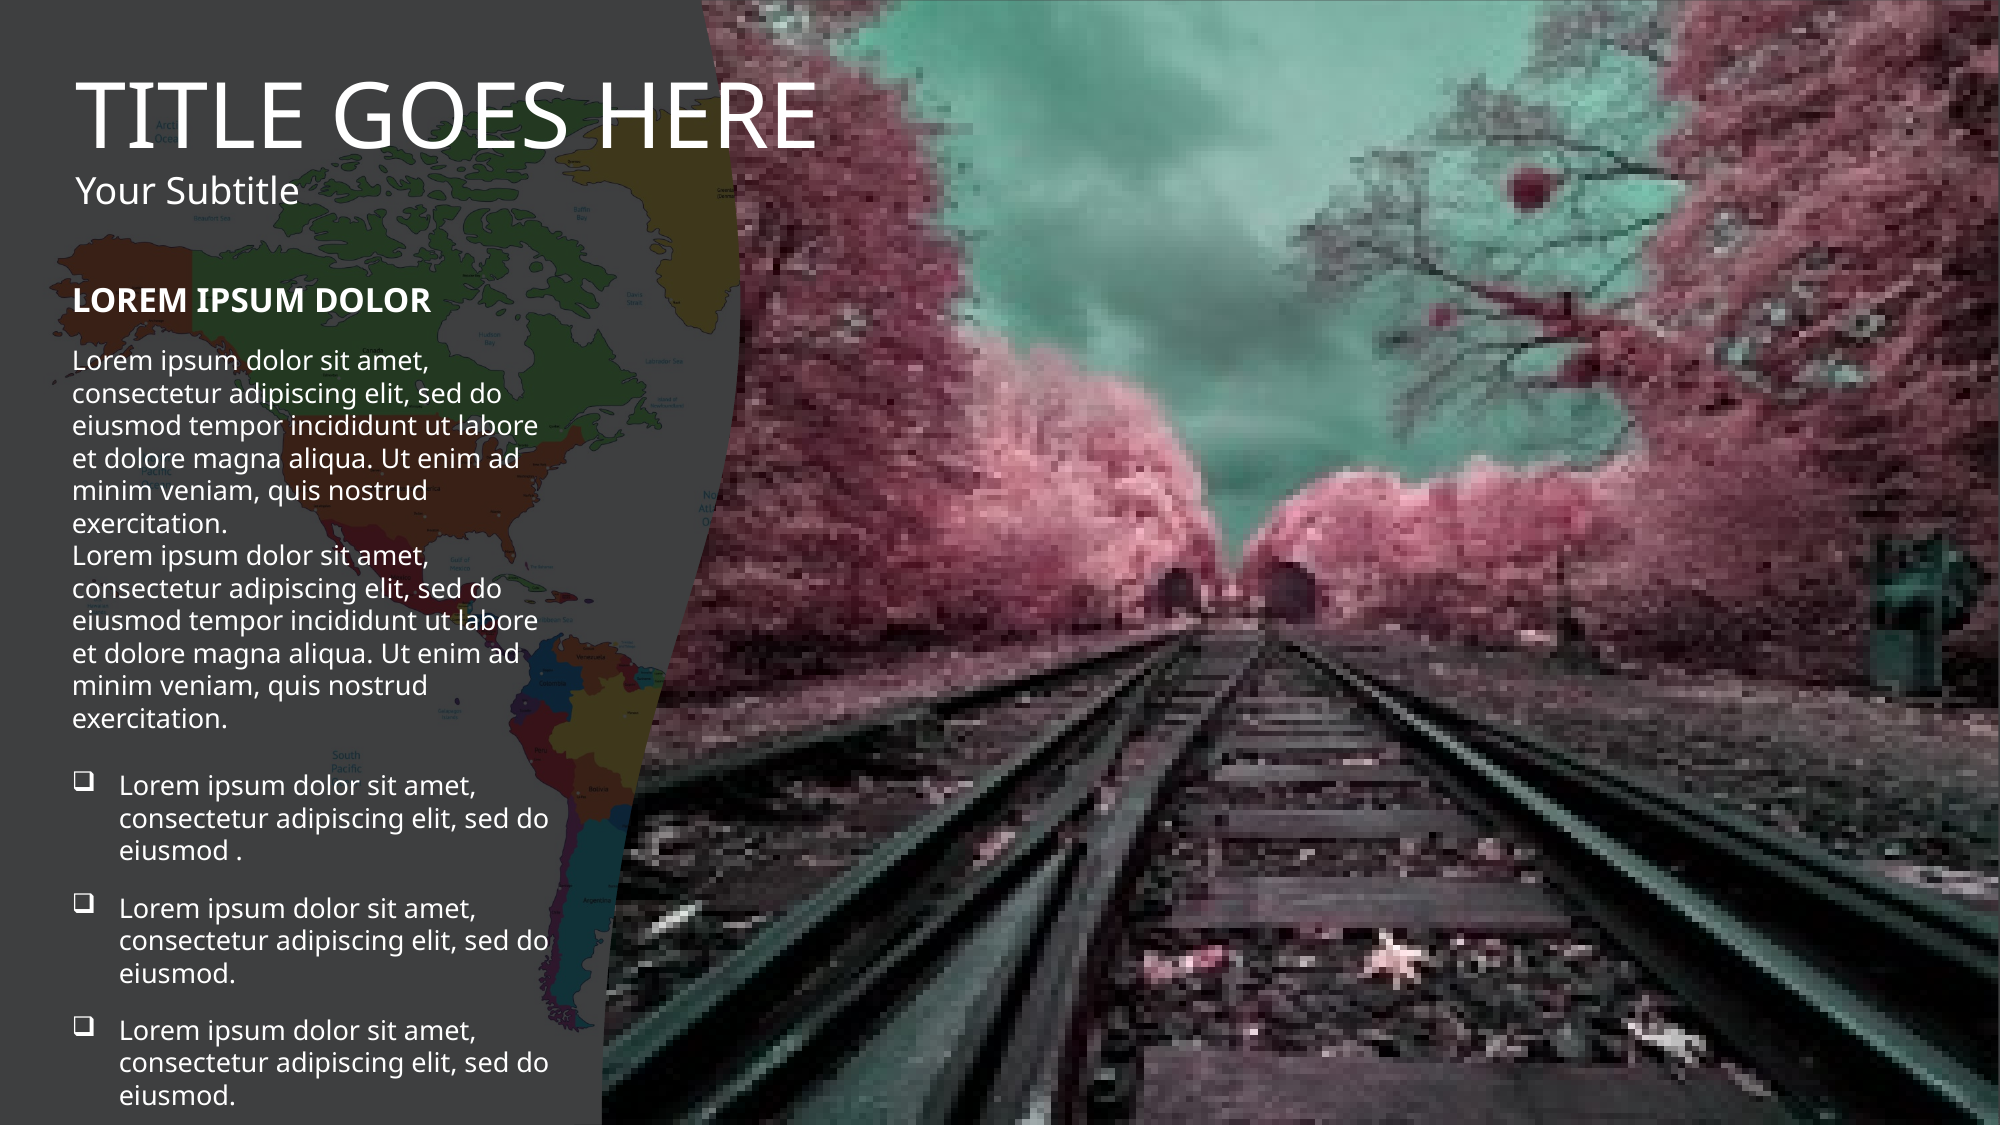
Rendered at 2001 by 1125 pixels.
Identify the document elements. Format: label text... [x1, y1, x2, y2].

text_box [573, 0, 2000, 1125]
text_box LOREM IPSUM DOLOR Lorem ipsum dolor sit amet, consectetur adipiscing elit, sed do eiusmod tempor incididunt ut labore et dolore magna aliqua. Ut enim ad minim veniam, quis nostrud exercitation. Lorem ipsum dolor sit amet, consectetur adipiscing elit, sed do eiusmod tempor incididunt ut labore et dolore magna aliqua. Ut enim ad minim veniam, quis nostrud exercitation. Lorem ipsum dolor sit amet, consectetur adipiscing elit, sed do eiusmod . Lorem ipsum dolor sit amet, consectetur adipiscing elit, sed do eiusmod. Lorem ipsum dolor sit amet, consectetur adipiscing elit, sed do eiusmod. [57, 271, 575, 1119]
text_box TITLE GOES HERE Your Subtitle [60, 49, 1036, 220]
